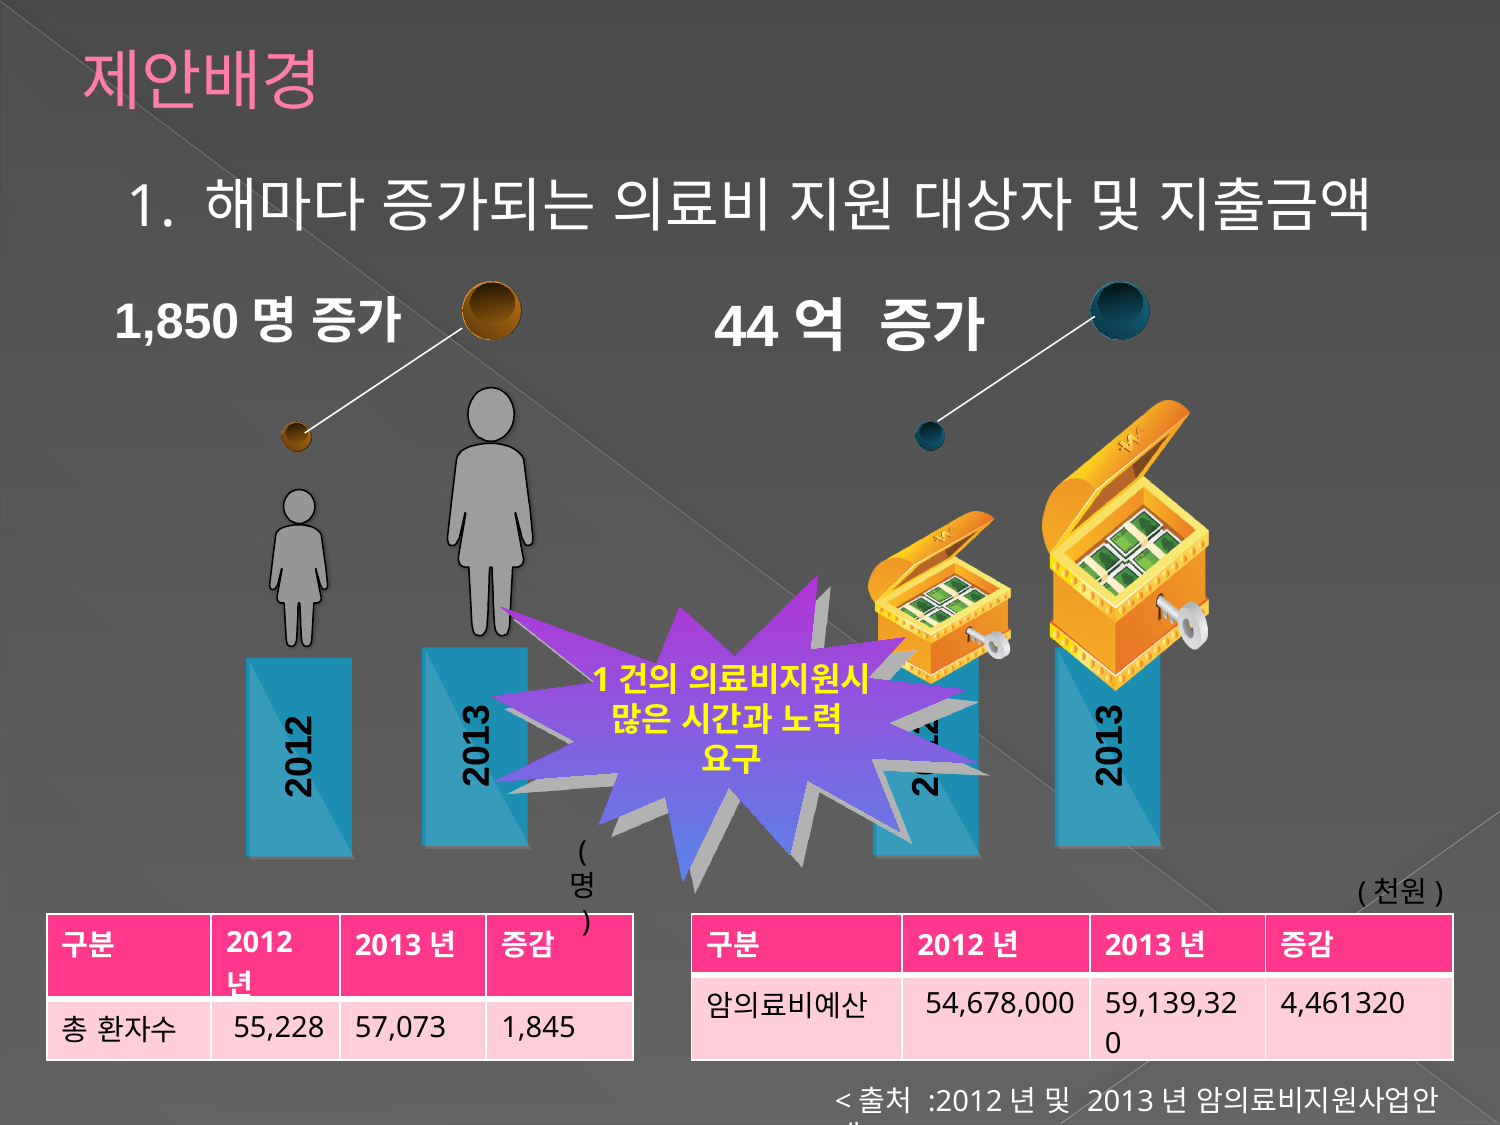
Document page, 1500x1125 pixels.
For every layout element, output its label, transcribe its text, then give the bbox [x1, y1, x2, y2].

text_box 1. 해마다 증가되는 의료비 지원 대상자 및 지출금액 [112, 160, 1471, 246]
text_box 1건의 의료비지원시 많은 시간과 노력 요구 [537, 574, 858, 882]
table_header 2013년 [341, 915, 485, 996]
table_cell 총 환자수 [48, 1002, 210, 1059]
table_cell 59,139,320 [1091, 978, 1265, 1059]
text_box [245, 421, 356, 860]
table_header 증감 [487, 915, 632, 996]
text_box 1,850명 증가 [81, 281, 412, 356]
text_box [1042, 280, 1209, 850]
text_box (천원) [1334, 877, 1467, 905]
table_cell 4,461320 [1266, 978, 1452, 1059]
table_cell 1,845 [487, 1002, 632, 1059]
table_header 2012년 [212, 915, 339, 996]
table_cell 암의료비예산 [692, 978, 901, 1059]
table_cell 54,678,000 [903, 978, 1089, 1059]
table_header 구분 [48, 915, 210, 996]
table_cell 55,228 [212, 1002, 339, 1059]
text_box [963, 289, 1069, 448]
table_cell 57,073 [341, 1002, 485, 1059]
table_header 2012년 [903, 915, 1089, 972]
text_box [867, 420, 1011, 859]
table_header 2013년 [1091, 915, 1265, 972]
text_box <출처 :2012년 및 2013년 암의료비지원사업안내> [820, 1074, 1500, 1125]
table_header 증감 [1266, 915, 1452, 972]
table_header 구분 [692, 915, 901, 972]
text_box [421, 280, 534, 850]
text_box (명) [549, 865, 624, 905]
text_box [330, 301, 437, 460]
text_box 44억 증가 [667, 281, 956, 366]
title 제안배경 [0, 30, 1350, 126]
